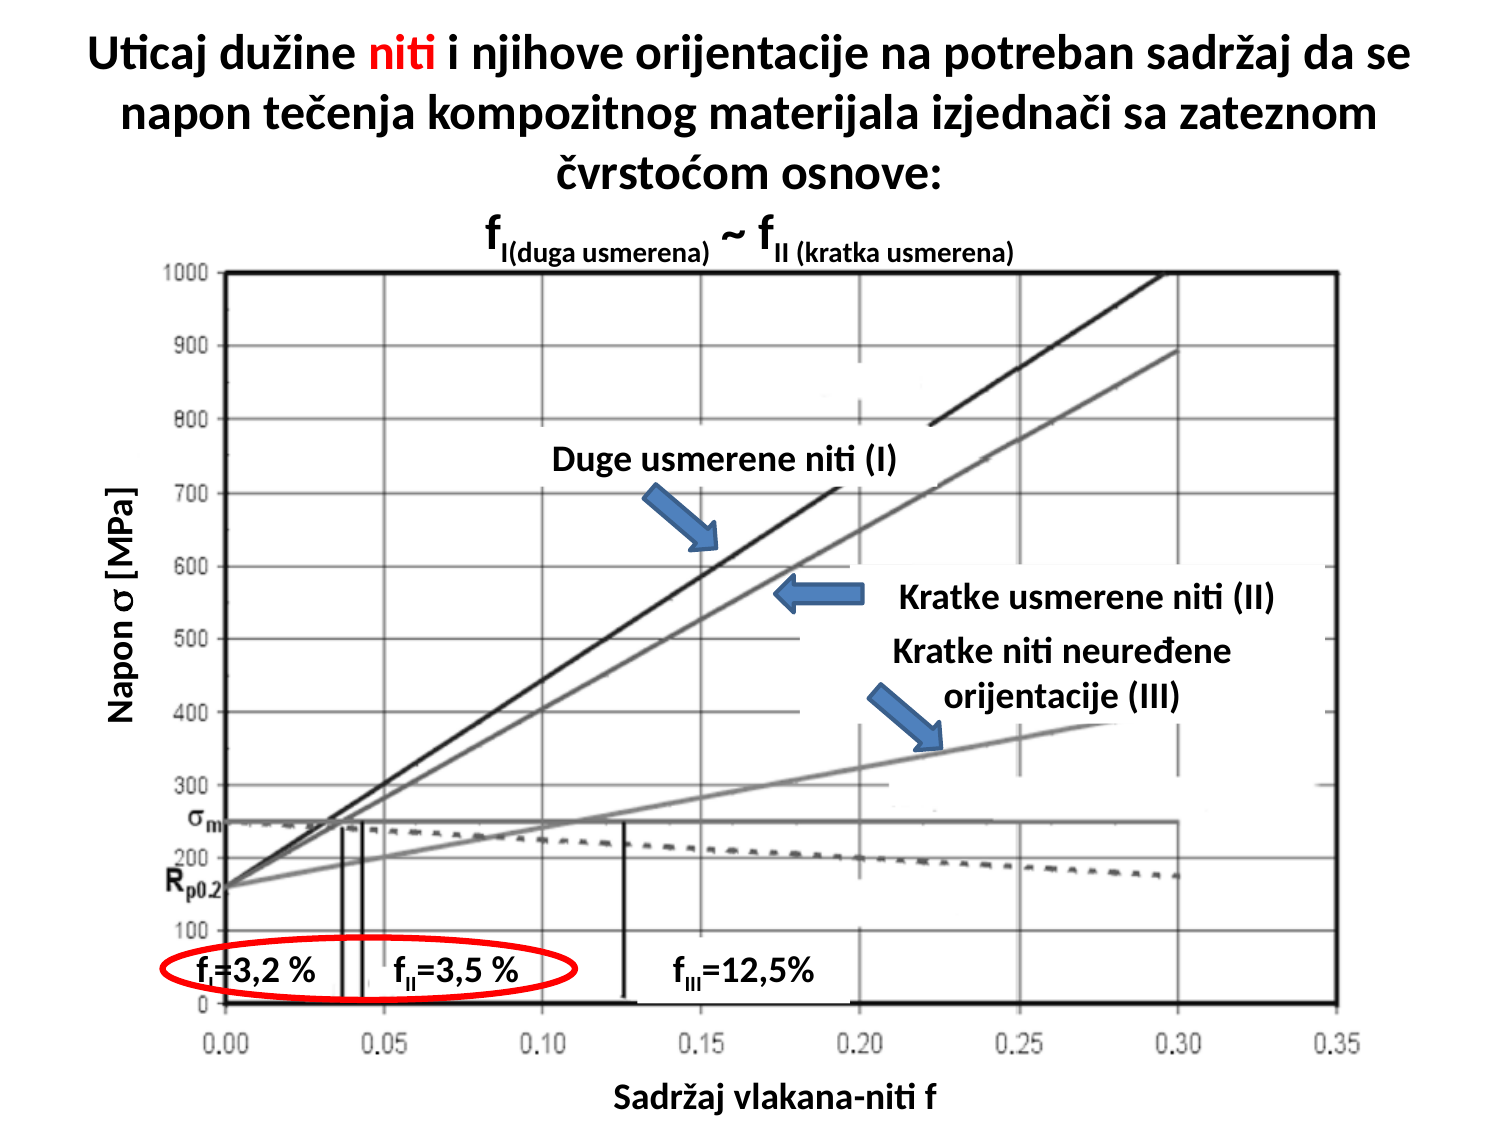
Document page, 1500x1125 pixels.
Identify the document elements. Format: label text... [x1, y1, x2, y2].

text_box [87, 260, 1368, 1125]
text_box Uticaj dužine niti i njihove orijentacije na potreban sadržaj da se napon tečenja kompozitnog materijala izjednači sa zateznom čvrstoćom osnove: fI(duga usmerena) ~ fII (kratka usmerena) [50, 12, 1450, 276]
